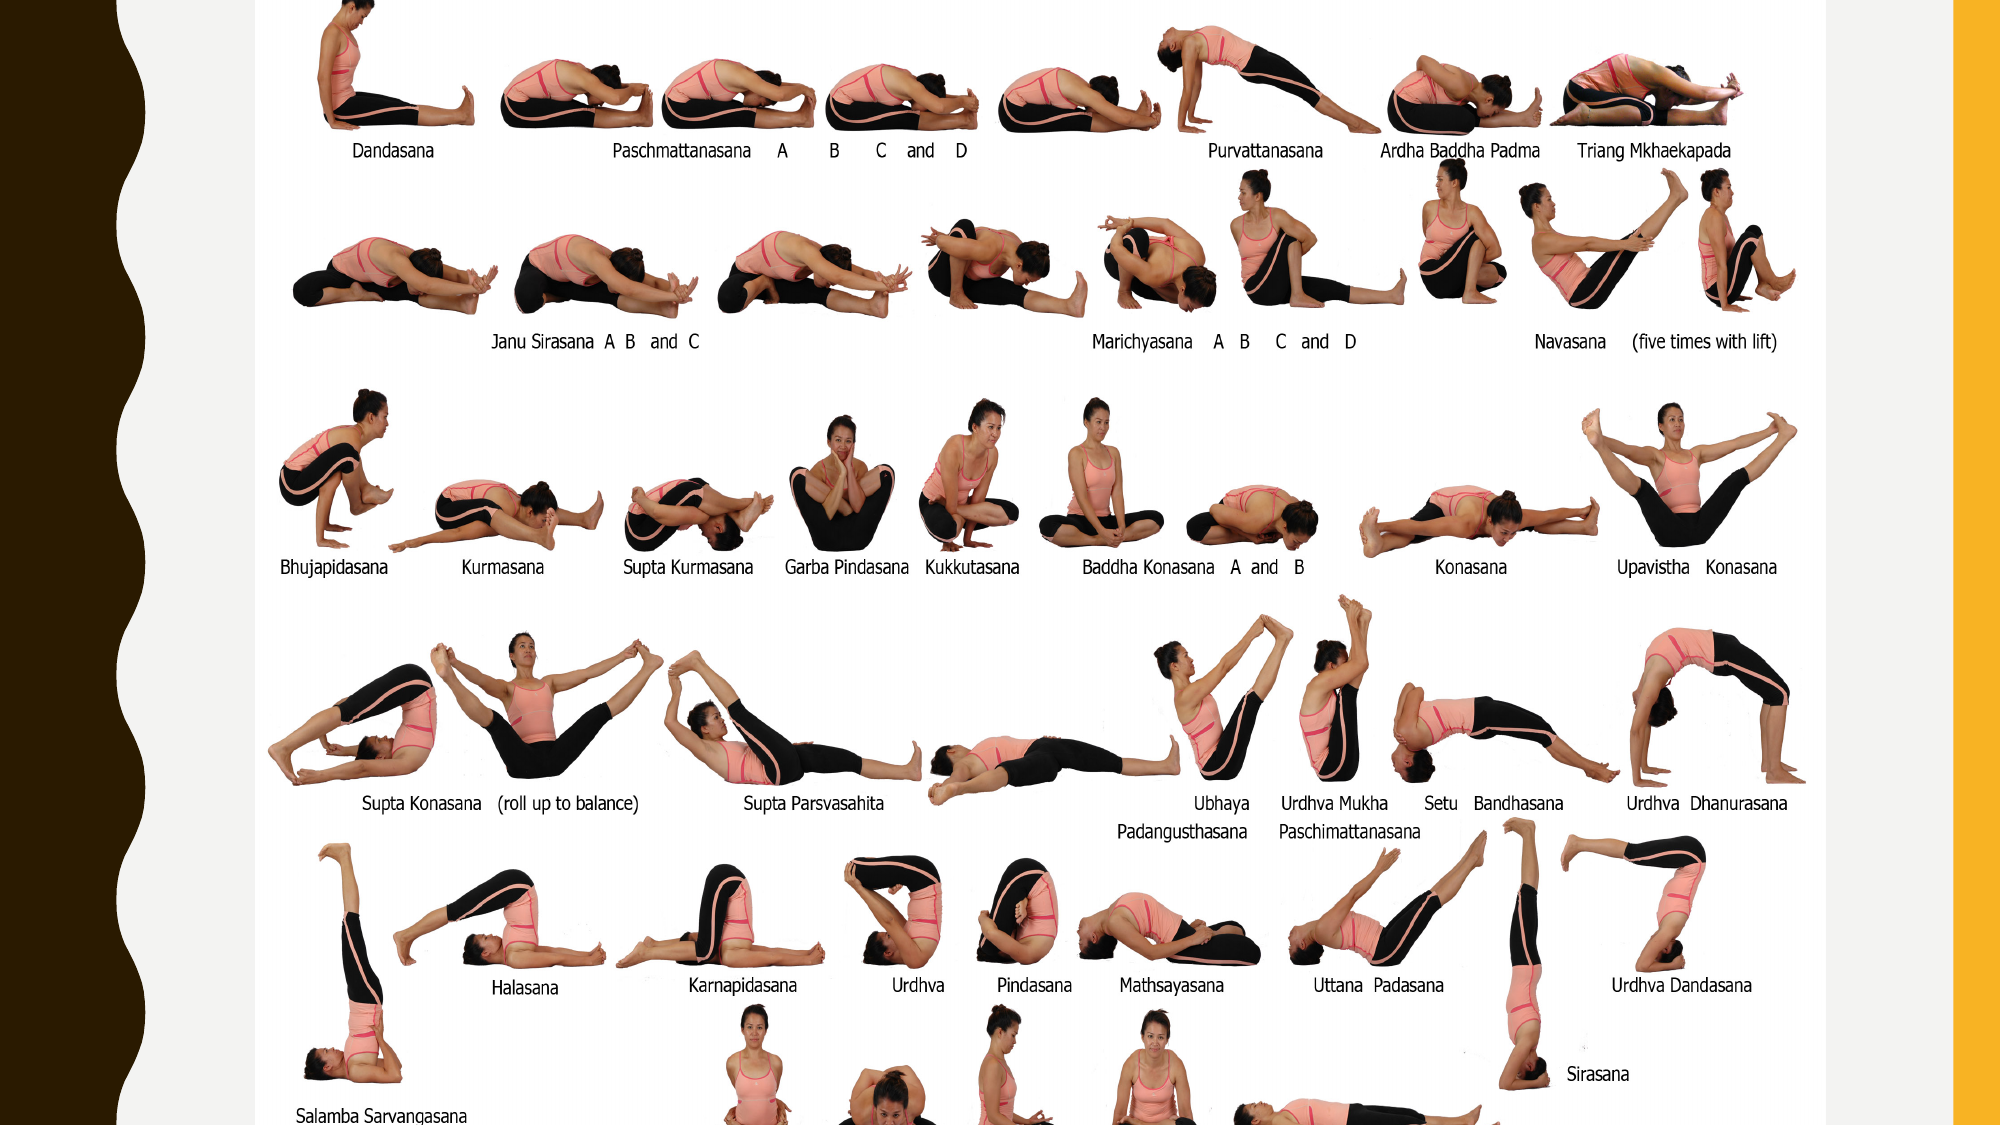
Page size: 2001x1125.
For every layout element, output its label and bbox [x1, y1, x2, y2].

list [255, 0, 1826, 1125]
